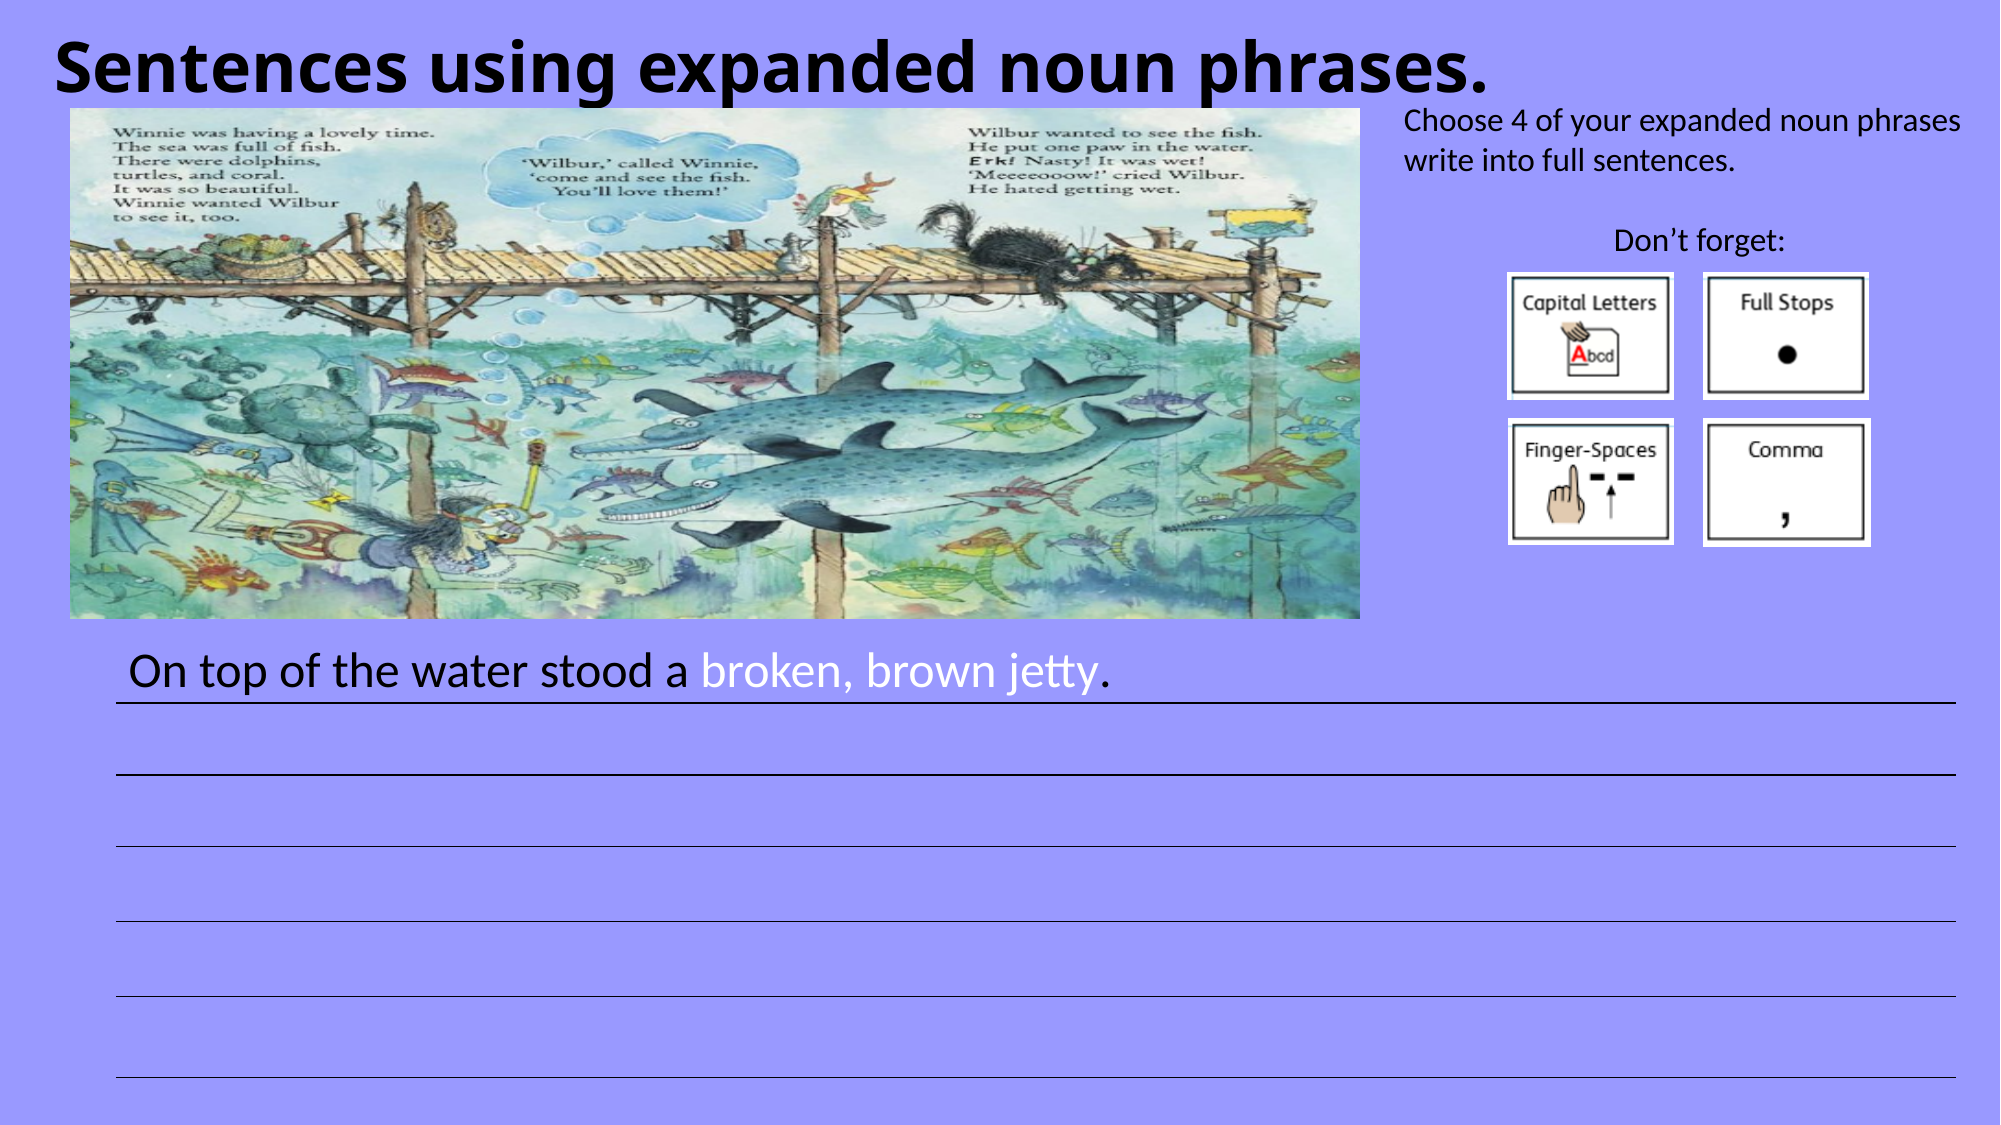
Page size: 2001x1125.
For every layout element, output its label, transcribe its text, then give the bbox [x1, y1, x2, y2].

title Sentences using expanded noun phrases. [39, 0, 1581, 148]
picture [1703, 272, 1869, 400]
text_box Choose 4 of your expanded noun phrases write into full sentences. Don’t forget: [1389, 91, 2000, 266]
text_box On top of the water stood a broken, brown jetty. [115, 629, 1125, 705]
picture [70, 108, 1360, 619]
picture [1508, 418, 1674, 545]
picture [1507, 272, 1674, 400]
picture [1703, 418, 1871, 547]
